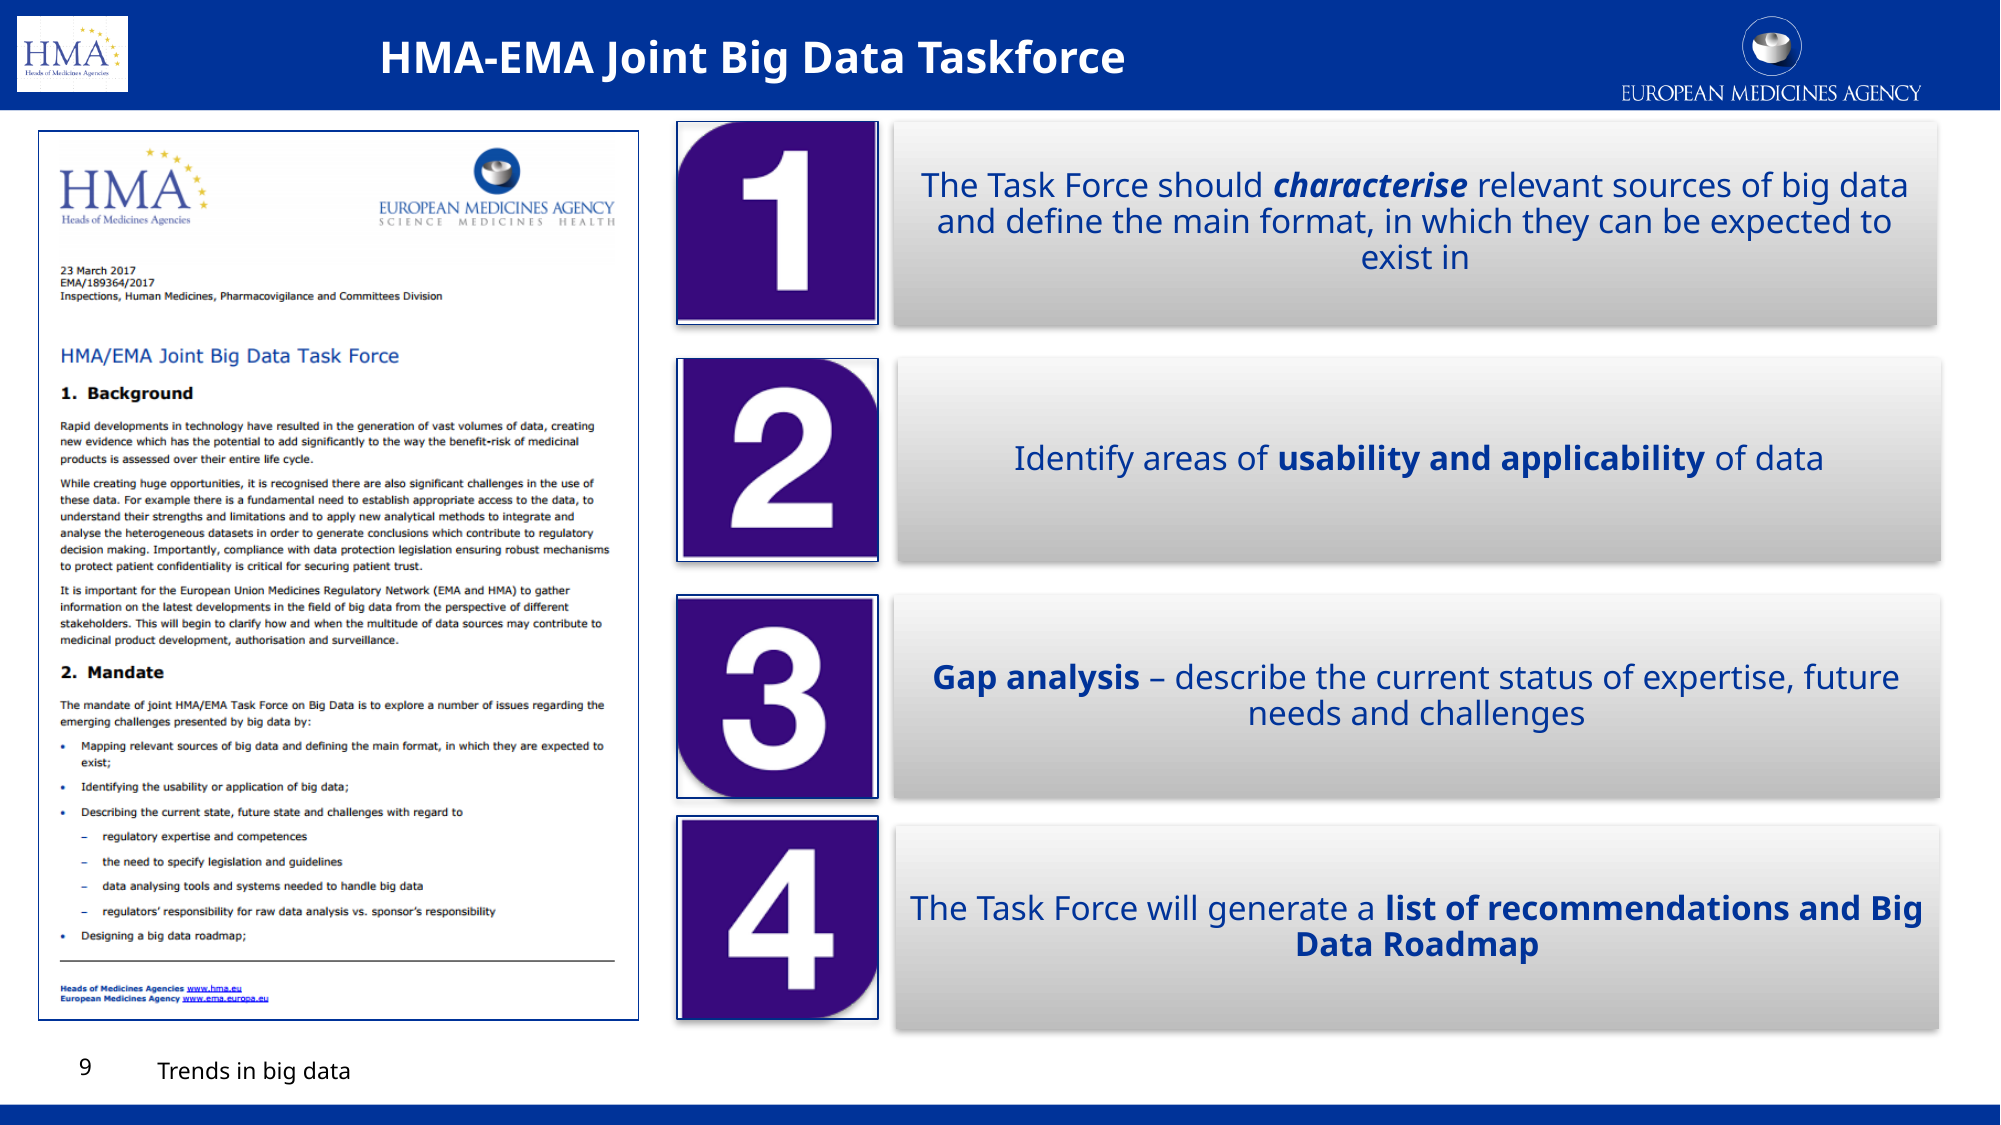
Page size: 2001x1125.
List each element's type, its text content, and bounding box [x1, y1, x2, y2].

picture [38, 131, 638, 1020]
text_box HMA-EMA Joint Big Data Taskforce [379, 1, 2000, 108]
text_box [676, 121, 1942, 1030]
footer Trends in big data [157, 1050, 1575, 1099]
slide_number 9 [78, 1050, 147, 1091]
picture [16, 16, 129, 93]
